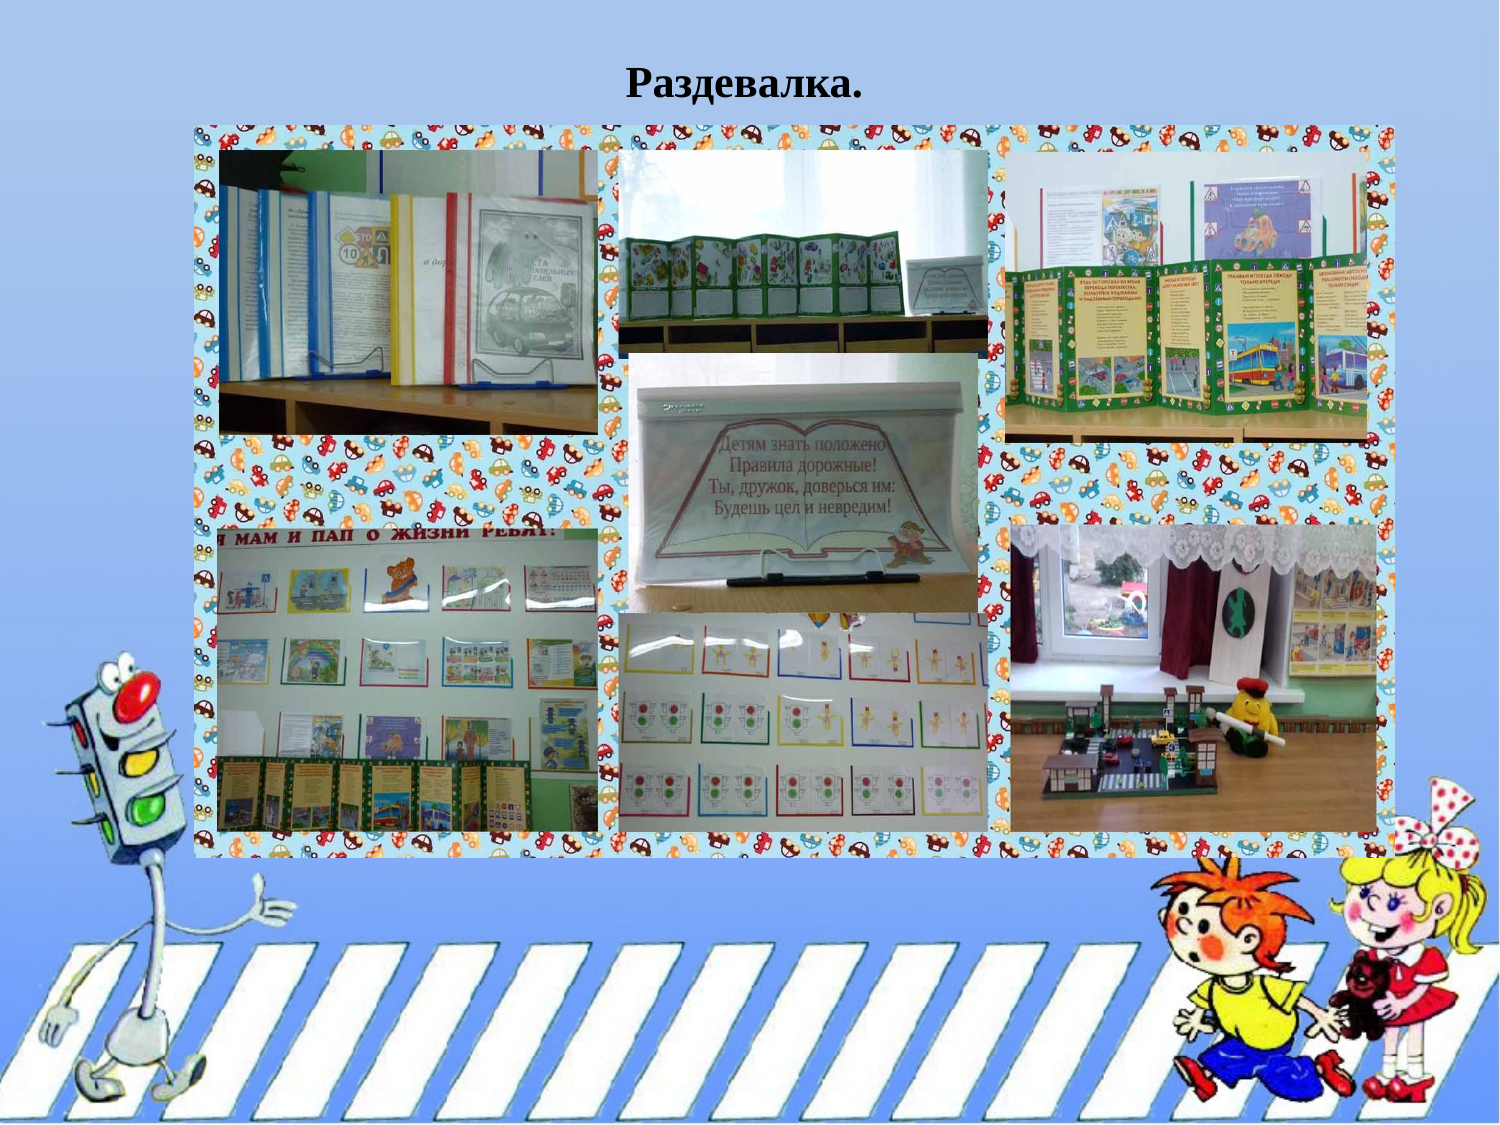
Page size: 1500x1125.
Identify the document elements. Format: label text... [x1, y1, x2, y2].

title Раздевалка. [75, 45, 1425, 114]
picture [0, 0, 1500, 1125]
